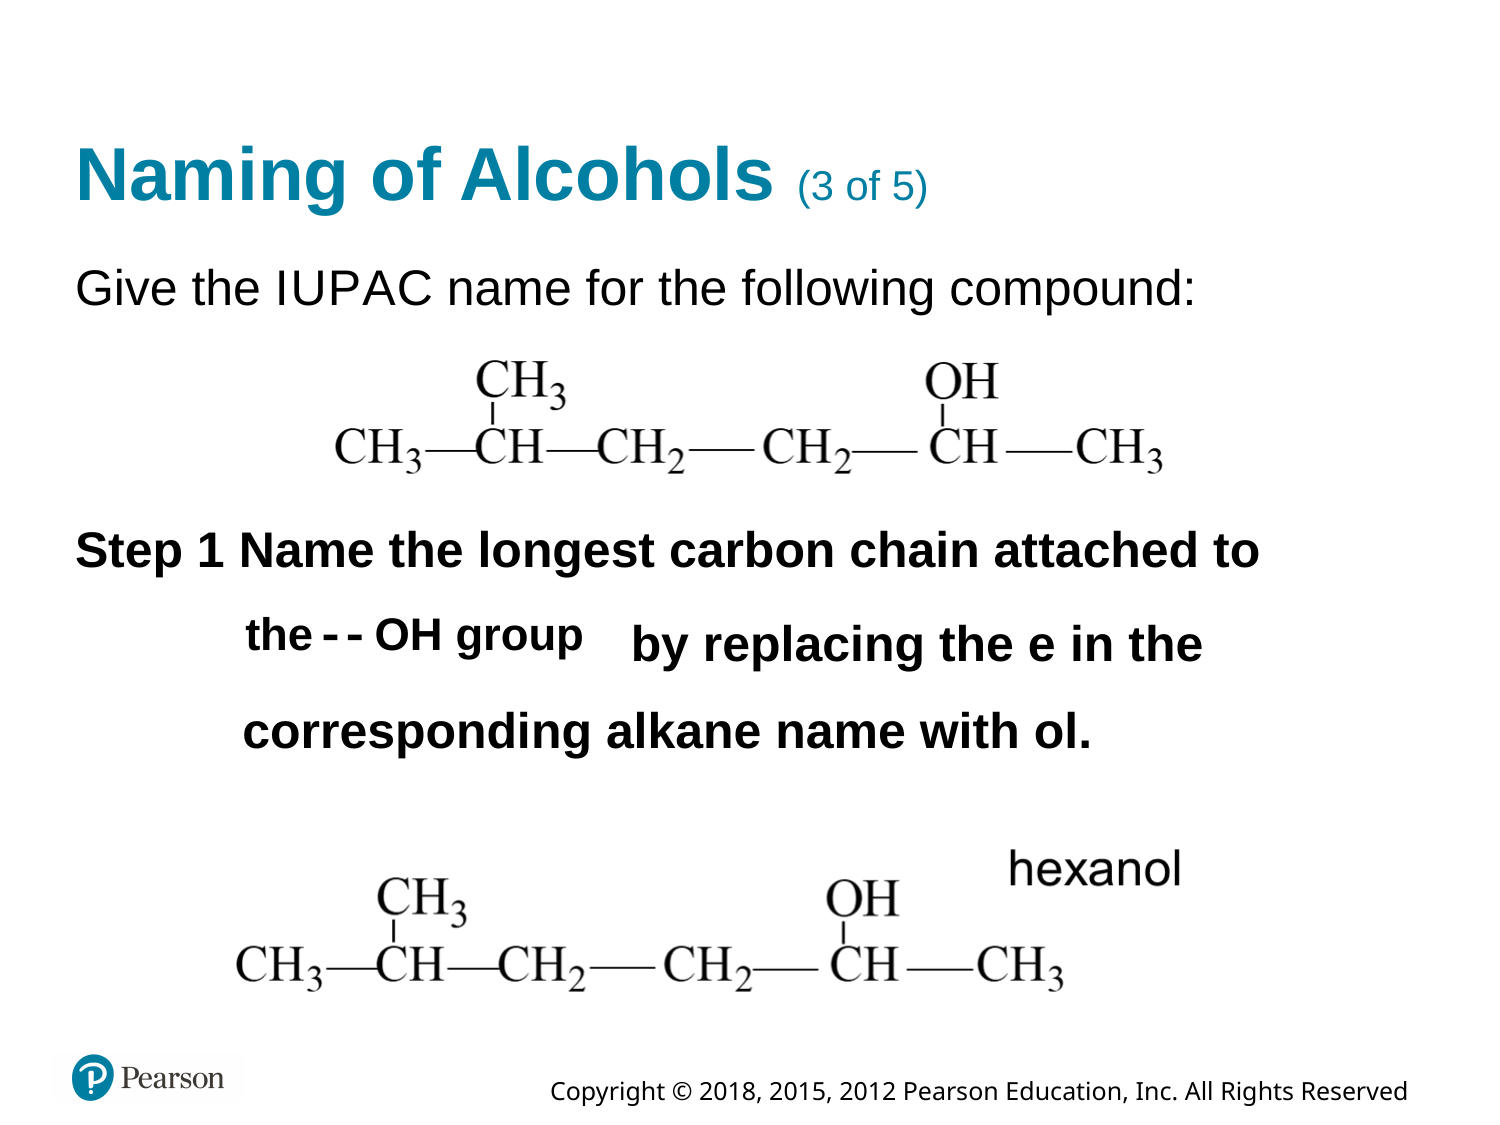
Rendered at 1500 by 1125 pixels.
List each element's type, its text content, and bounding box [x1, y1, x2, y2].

list by replacing the e in the [630, 611, 1235, 682]
list Step 1 Name the longest carbon chain attached to [75, 517, 1283, 593]
list Give the I U P A C name for the following compound: [75, 255, 1235, 325]
picture [51, 1053, 245, 1102]
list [231, 821, 1269, 1007]
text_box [242, 612, 588, 667]
title Naming of Alcohols (3 of 5) [75, 35, 1425, 216]
list corresponding alkane name with ol. [242, 698, 1151, 769]
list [331, 352, 1169, 490]
